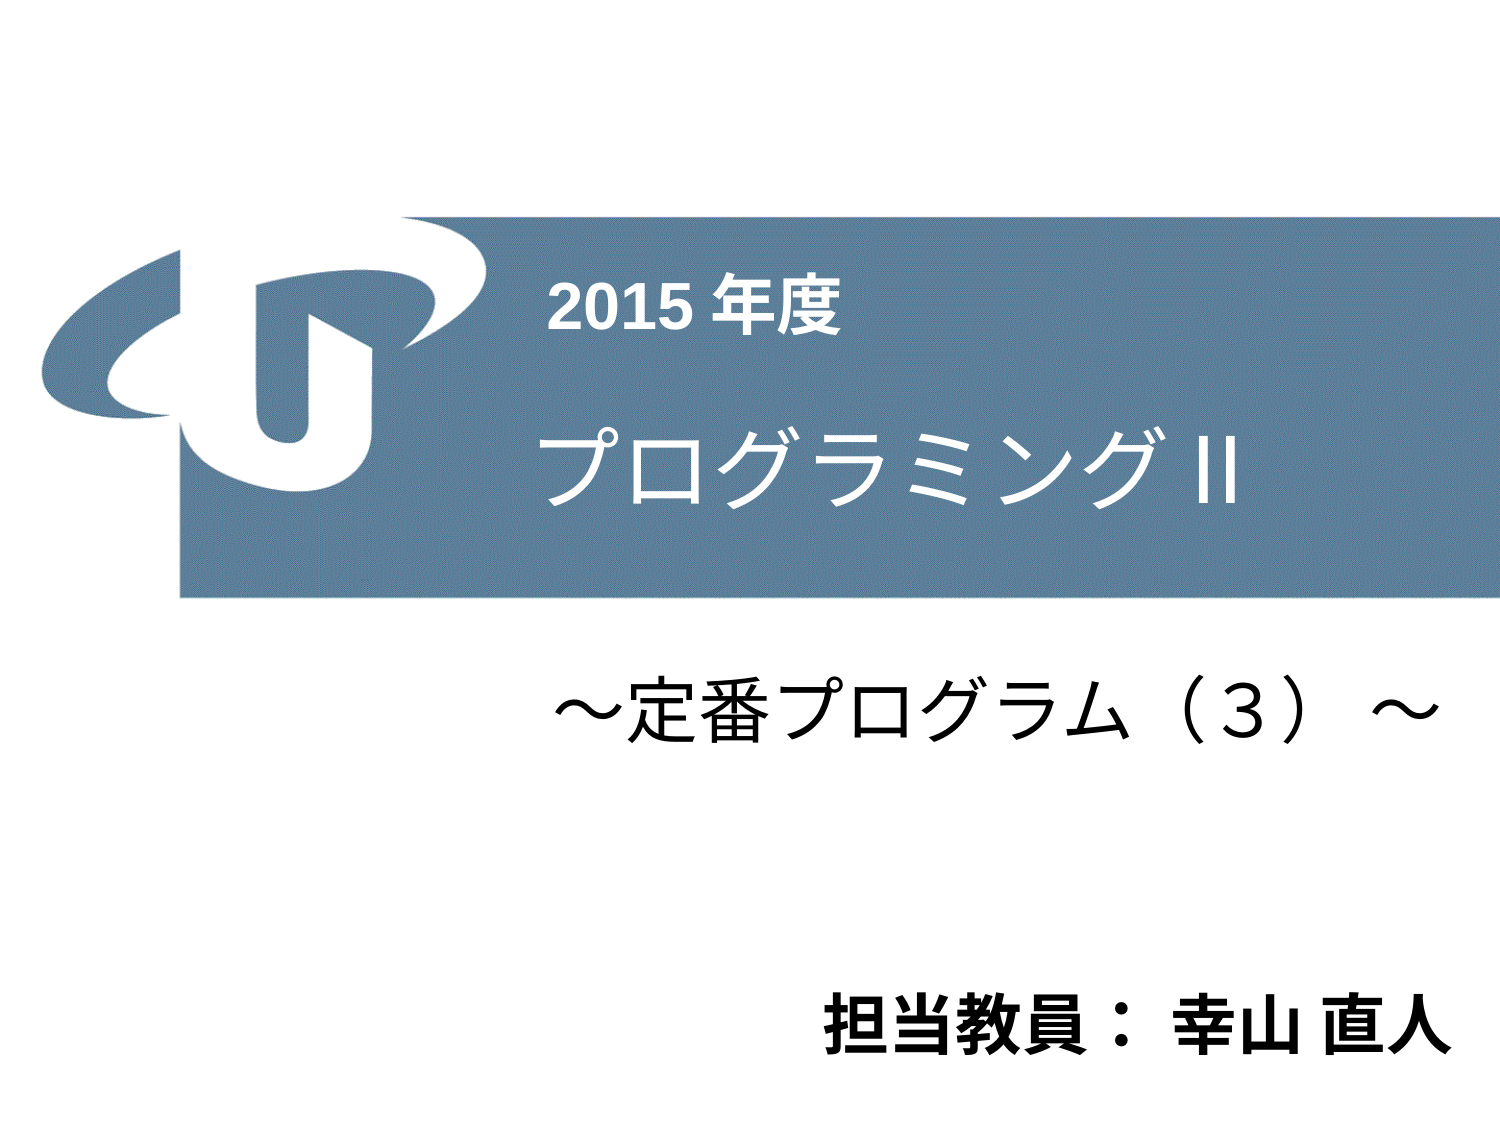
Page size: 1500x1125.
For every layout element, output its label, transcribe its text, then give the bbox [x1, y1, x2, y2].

picture [0, 0, 1500, 1125]
text_box 2015年度 [531, 255, 859, 351]
title プログラミングⅡ [513, 370, 1471, 563]
subtitle ～定番プログラム（３） ～ [537, 657, 1459, 780]
